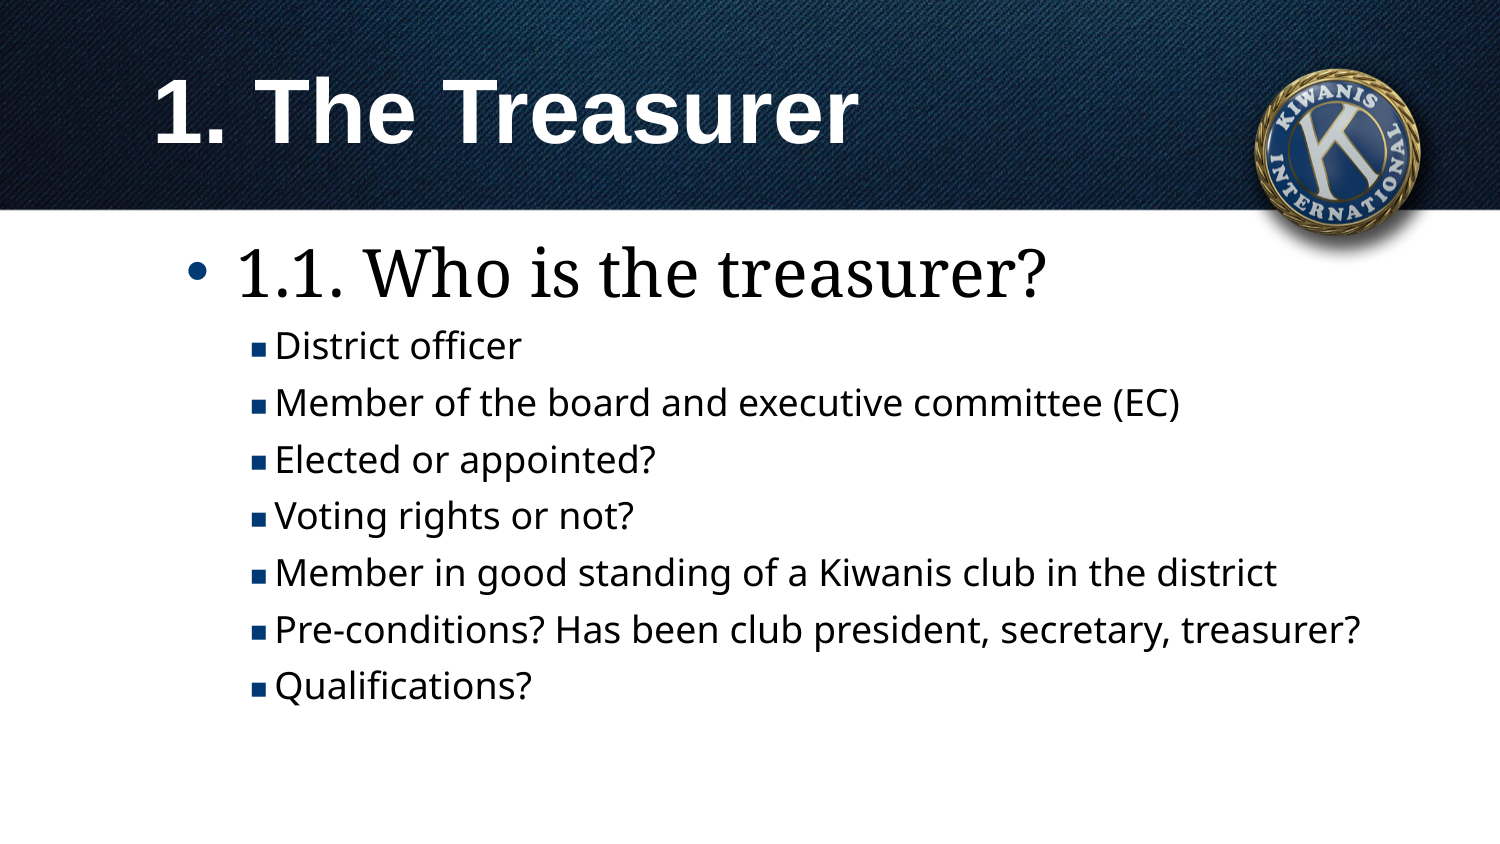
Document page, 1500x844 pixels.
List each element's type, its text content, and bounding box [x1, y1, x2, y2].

title 1. The Treasurer [137, 55, 1300, 160]
picture [0, 0, 1500, 303]
list 1.1. Who is the treasurer? District officer Member of the board and executive committee (EC) Elected or appointed? Voting rights or not? Member in good standing of a Kiwanis club in the district Pre-conditions? Has been club president, secretary, treasurer? Qualifications? [137, 215, 1425, 754]
